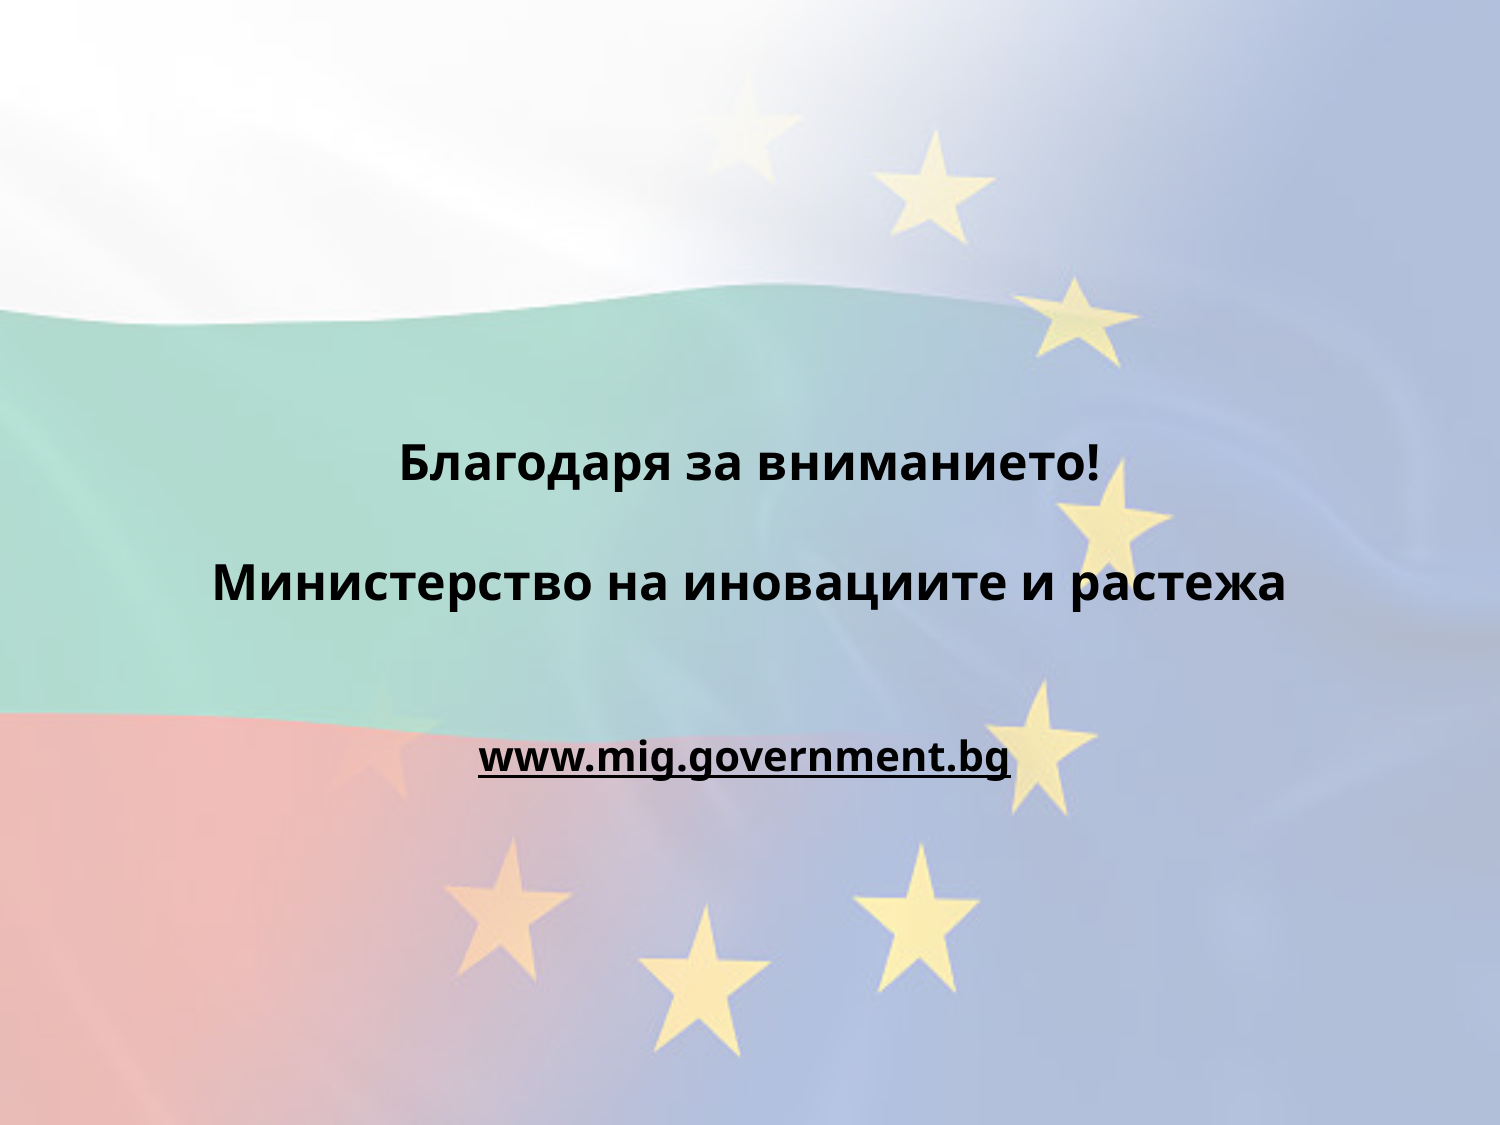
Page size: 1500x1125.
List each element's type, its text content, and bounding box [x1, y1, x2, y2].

list Благодаря за вниманието! Министерство на иновациите и растежа www.mig.government.bg [75, 262, 1425, 1005]
